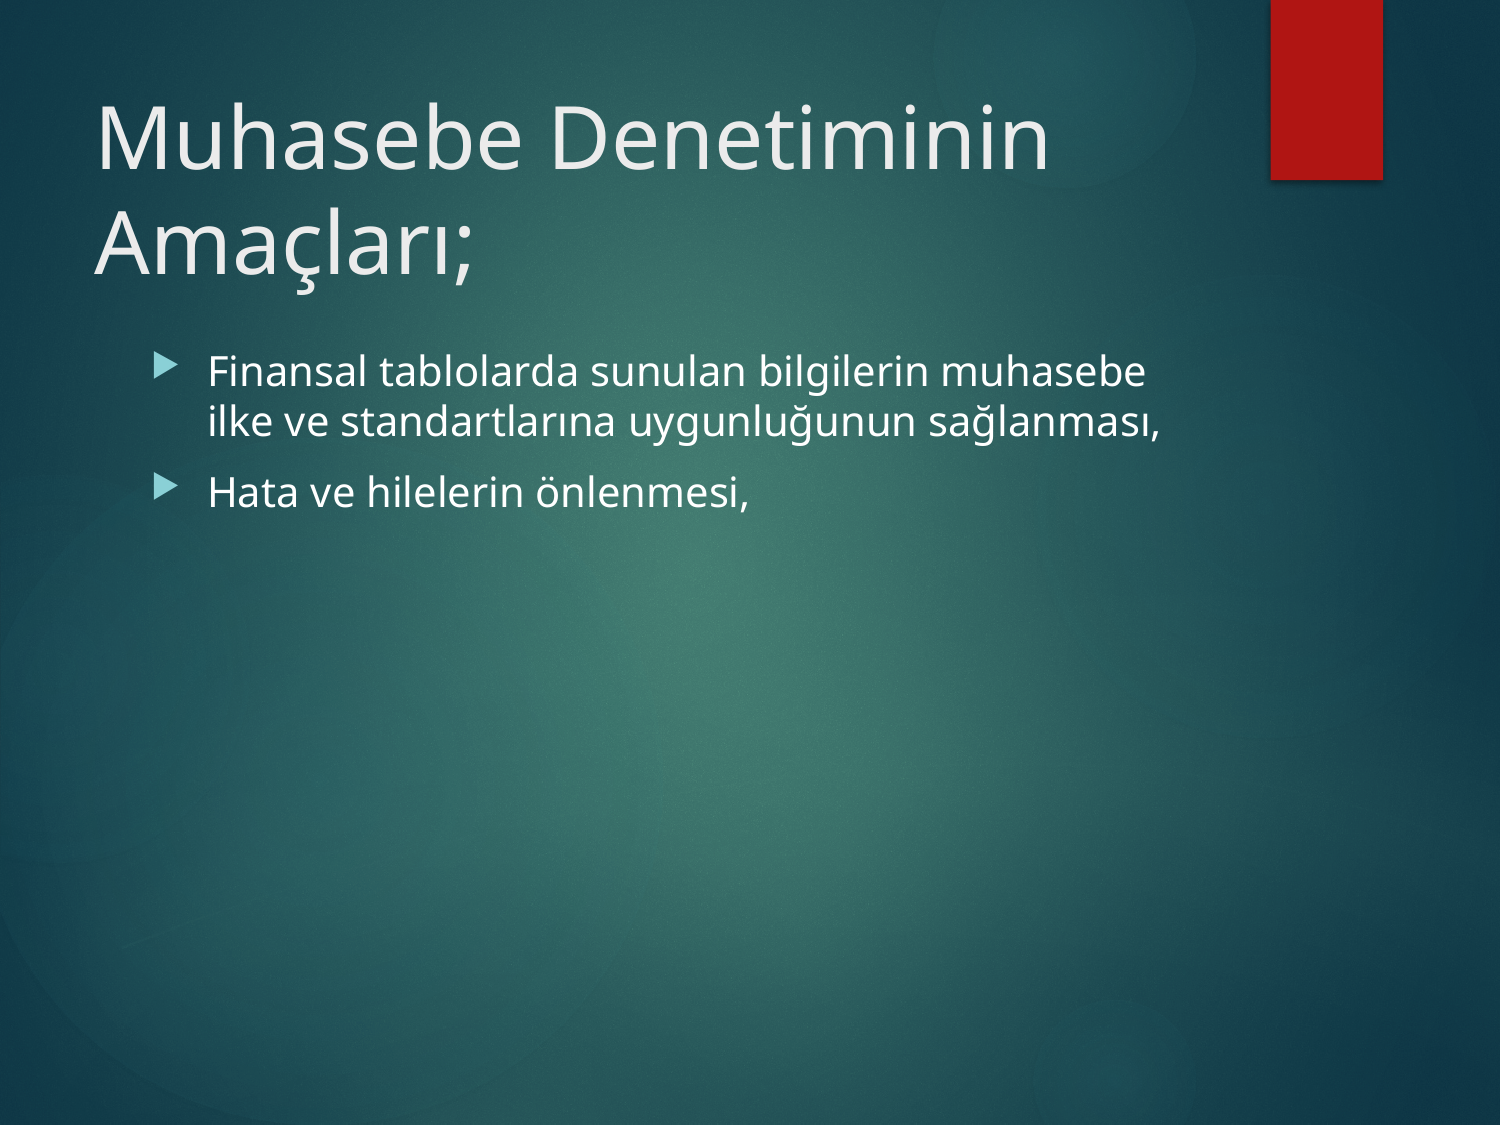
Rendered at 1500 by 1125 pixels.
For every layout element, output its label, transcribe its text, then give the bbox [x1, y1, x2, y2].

list Finansal tablolarda sunulan bilgilerin muhasebe ilke ve standartlarına uygunluğunun sağlanması, Hata ve hilelerin önlenmesi, [135, 336, 1237, 1025]
title Muhasebe Denetiminin Amaçları; [79, 74, 1237, 304]
